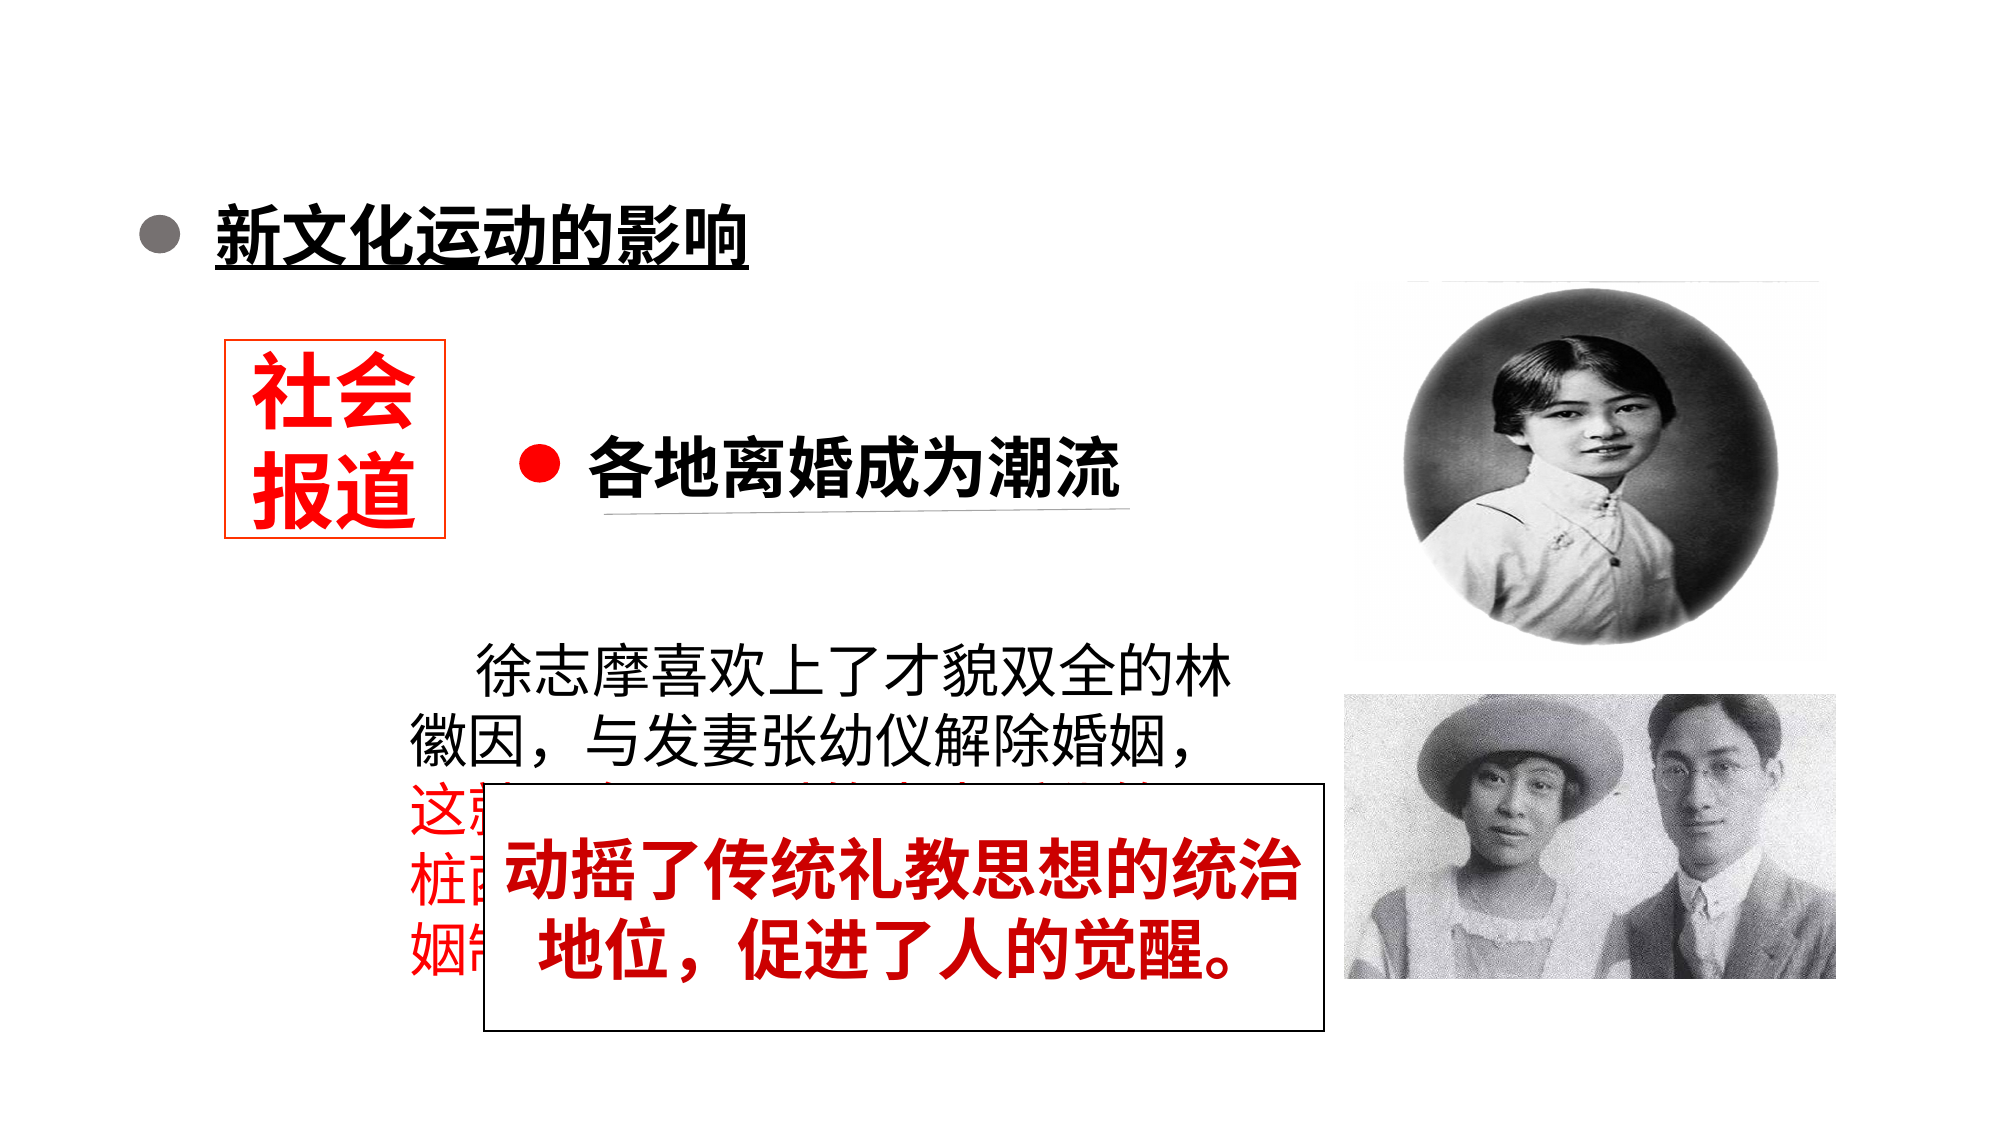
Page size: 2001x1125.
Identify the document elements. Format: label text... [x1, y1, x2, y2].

picture [1354, 281, 1827, 661]
text_box 社会报道 [224, 339, 446, 539]
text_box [603, 508, 1130, 515]
text_box 新文化运动的影响 [200, 186, 1178, 281]
text_box [138, 213, 182, 255]
picture [1344, 694, 1836, 979]
text_box 动摇了传统礼教思想的统治地位，促进了人的觉醒。 [483, 783, 1325, 1032]
text_box 各地离婚成为潮流 [572, 418, 1354, 514]
text_box 徐志摩喜欢上了才貌双全的林徽因，与发妻张幼仪解除婚姻，这就是轰动一时的中古近代第一桩西式离婚，打击了中国封建婚姻制度。 [395, 626, 1266, 991]
text_box [518, 442, 562, 484]
